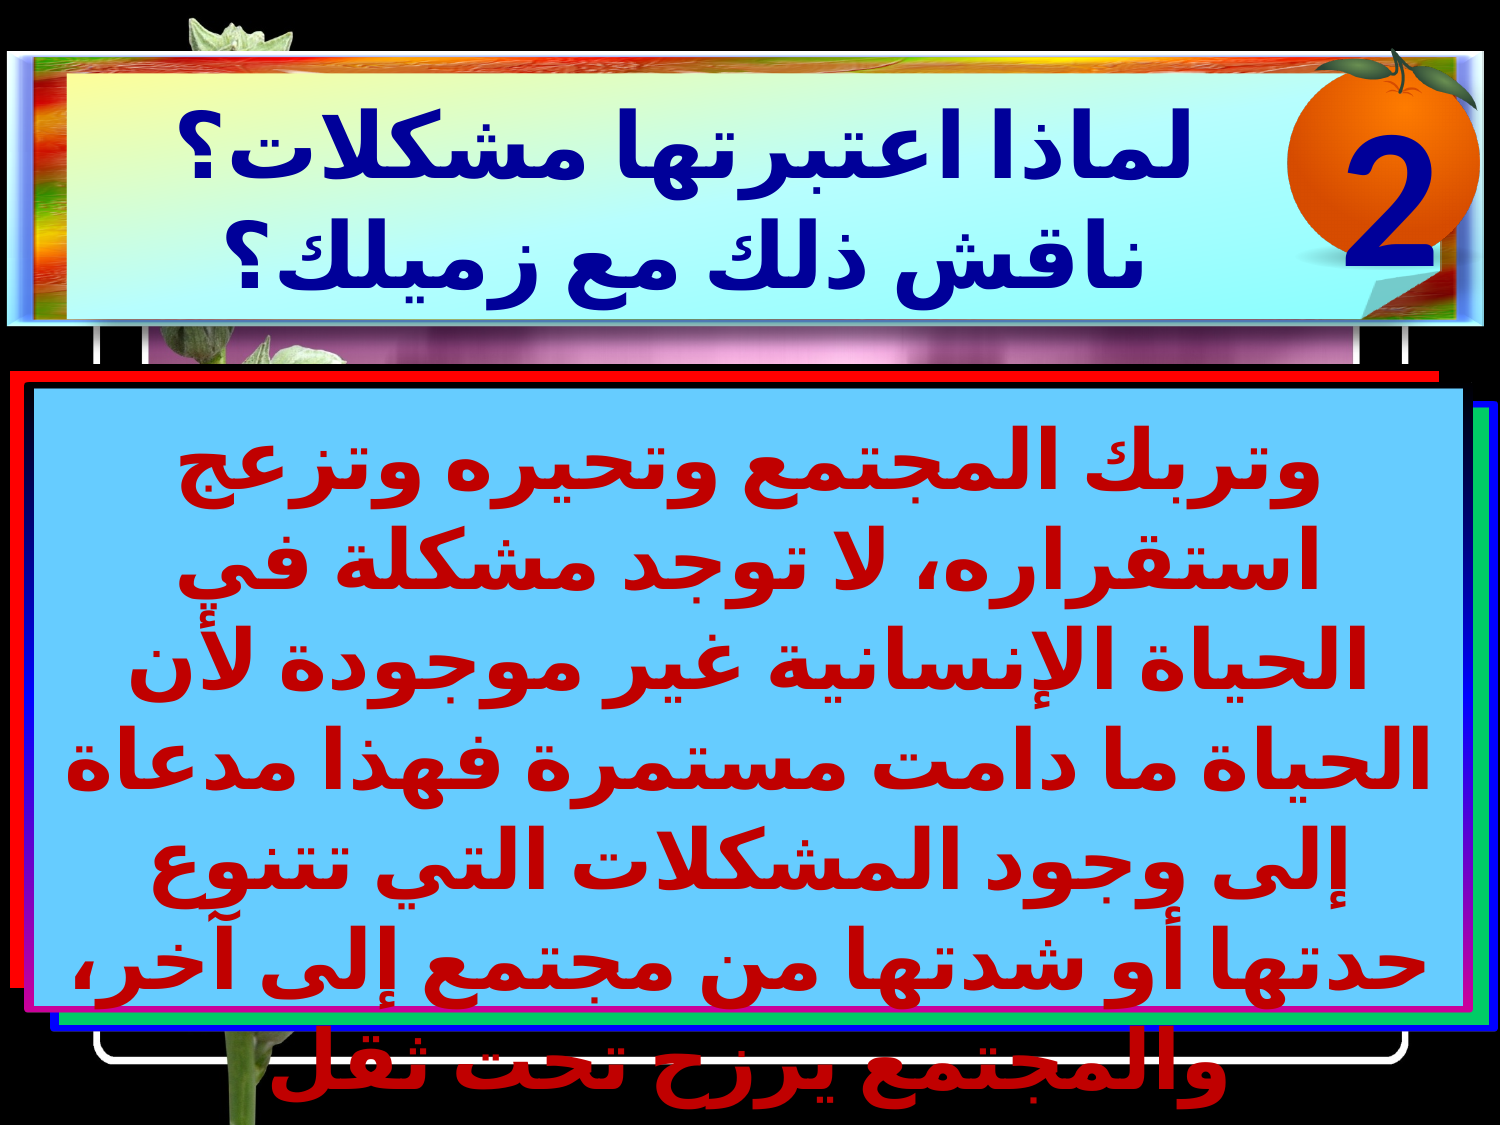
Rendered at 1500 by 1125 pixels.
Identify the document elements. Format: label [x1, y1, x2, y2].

text_box [1277, 46, 1500, 317]
picture [0, 0, 1500, 1125]
